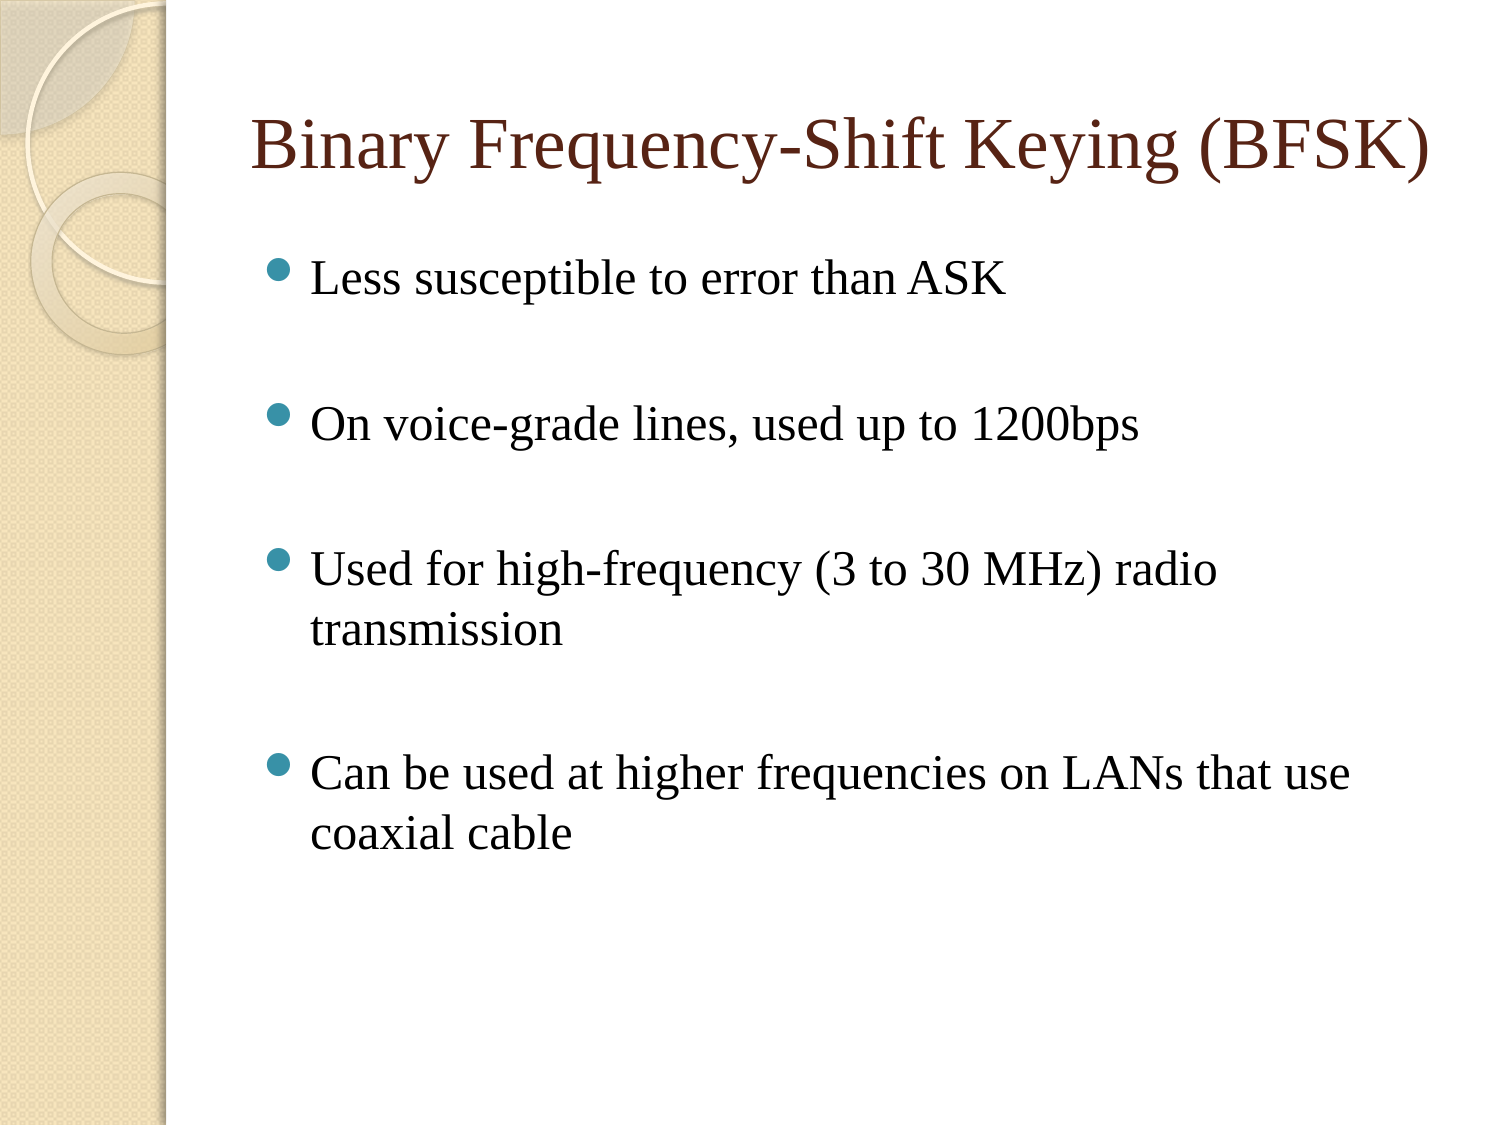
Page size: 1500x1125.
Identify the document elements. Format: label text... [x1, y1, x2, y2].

title Binary Frequency-Shift Keying (BFSK) [235, 45, 1466, 233]
list Less susceptible to error than ASK On voice-grade lines, used up to 1200bps Used for high-frequency (3 to 30 MHz) radio transmission Can be used at higher frequencies on LANs that use coaxial cable [235, 237, 1466, 1025]
